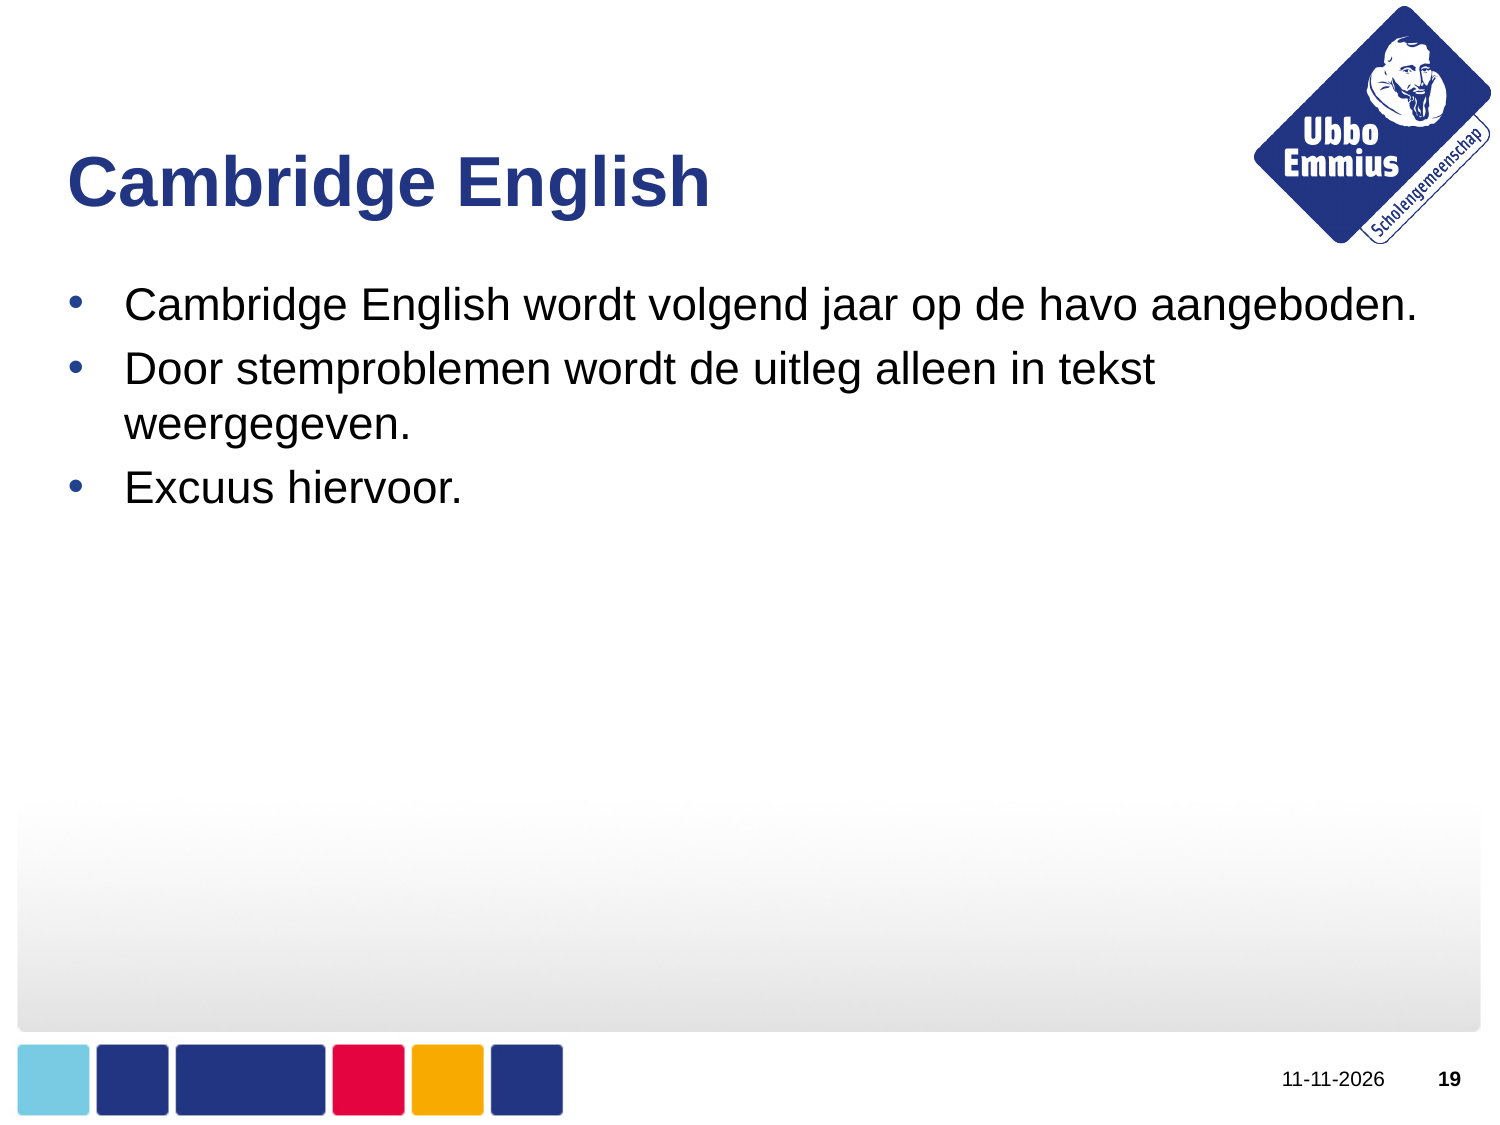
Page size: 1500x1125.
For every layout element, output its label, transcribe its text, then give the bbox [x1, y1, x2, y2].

list Cambridge English wordt volgend jaar op de havo aangeboden. Door stemproblemen wordt de uitleg alleen in tekst weergegeven. Excuus hiervoor. [53, 267, 1447, 1000]
picture [9, 6, 1491, 1032]
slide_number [1128, 1058, 1400, 1101]
title Cambridge English [53, 127, 1199, 232]
slide_number 19 [1423, 1058, 1500, 1101]
picture [9, 1036, 571, 1123]
